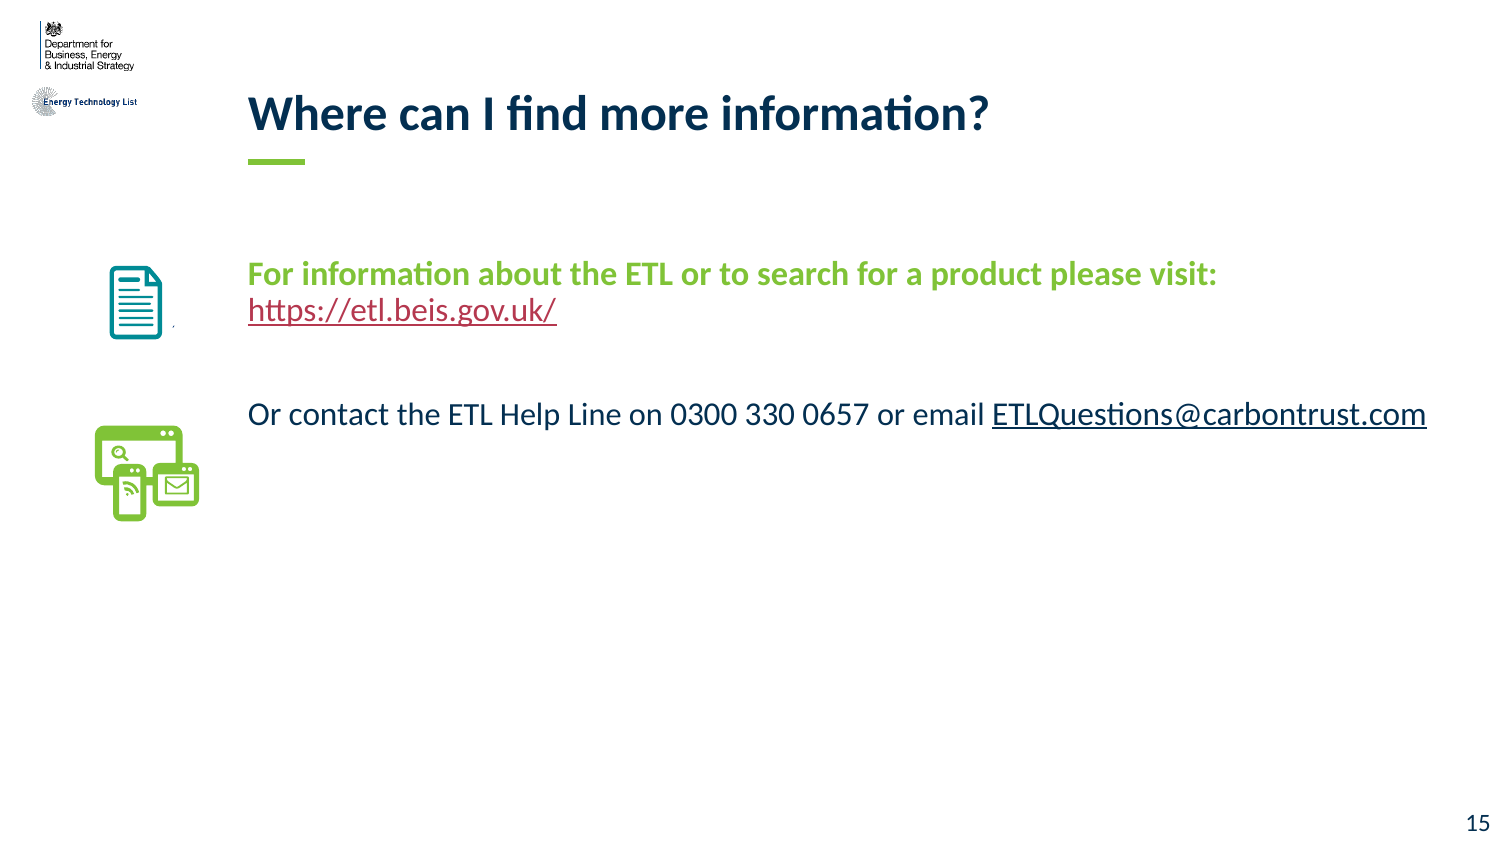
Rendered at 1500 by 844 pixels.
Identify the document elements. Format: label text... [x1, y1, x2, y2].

slide_number 14 [1456, 798, 1500, 844]
text_box [94, 425, 200, 522]
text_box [109, 265, 163, 340]
text_box [111, 445, 129, 462]
list For information about the ETL or to search for a product please visit: https://etl.beis.gov.uk/ Or contact the ETL Help Line on 0300 330 0657 or email ETLQuestions@carbontrust.com [247, 199, 1476, 745]
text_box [122, 479, 140, 497]
picture [32, 87, 137, 116]
title Where can I find more information? [247, 35, 1453, 142]
picture [40, 21, 134, 71]
text_box [164, 476, 189, 495]
